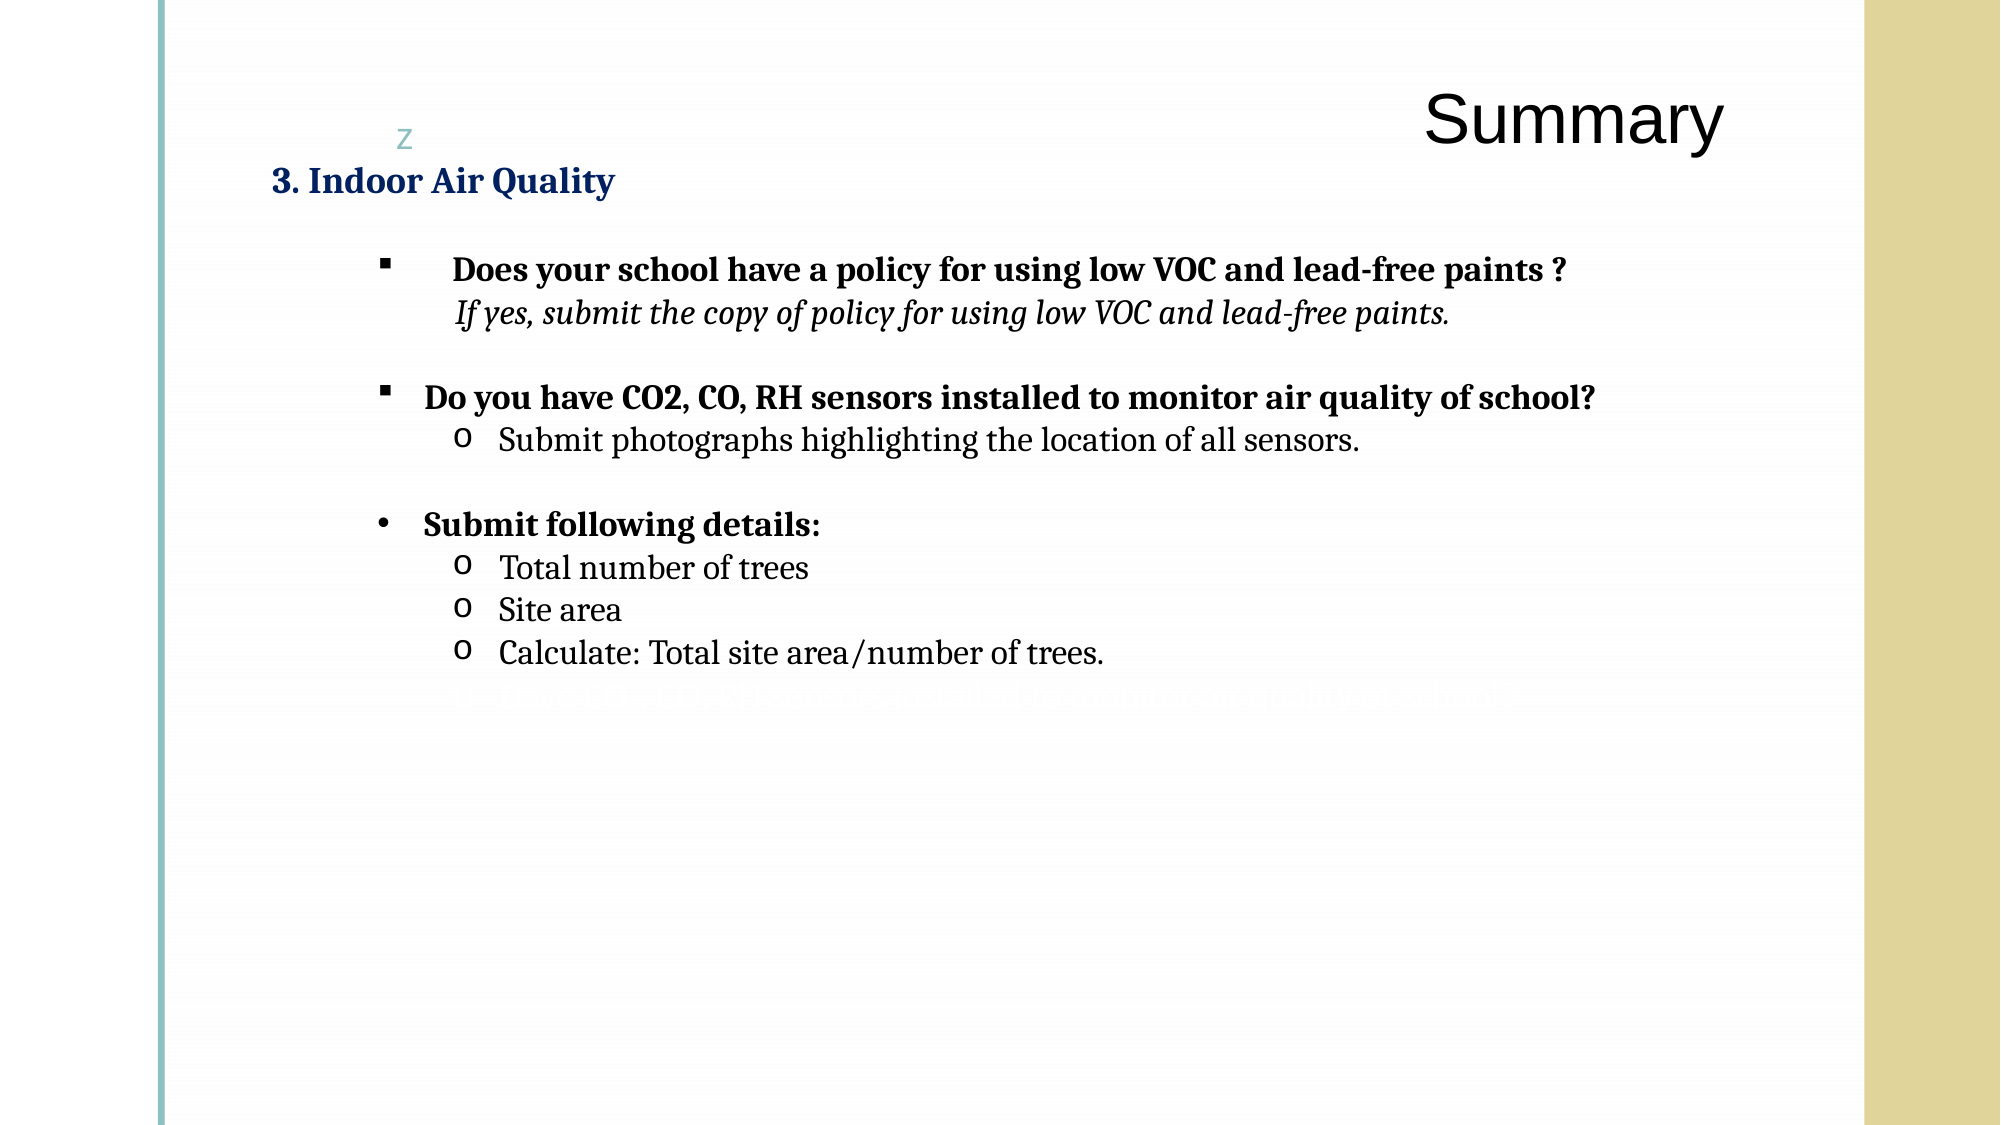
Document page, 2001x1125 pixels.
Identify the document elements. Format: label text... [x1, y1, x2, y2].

text_box [1863, 0, 2000, 1125]
title Summary [435, 74, 1741, 148]
text_box 3. Indoor Air Quality Does your school have a policy for using low VOC and lead-free paints ? If yes, submit the copy of policy for using low VOC and lead-free paints. Do you have CO2, CO, RH sensors installed to monitor air quality of school? Submit photographs highlighting the location of all sensors. Submit following details: Total number of trees Site area Calculate: Total site area/number of trees. Dave CO2, CO, RH sensors installed to monitor air quality of school? [257, 148, 1863, 1028]
